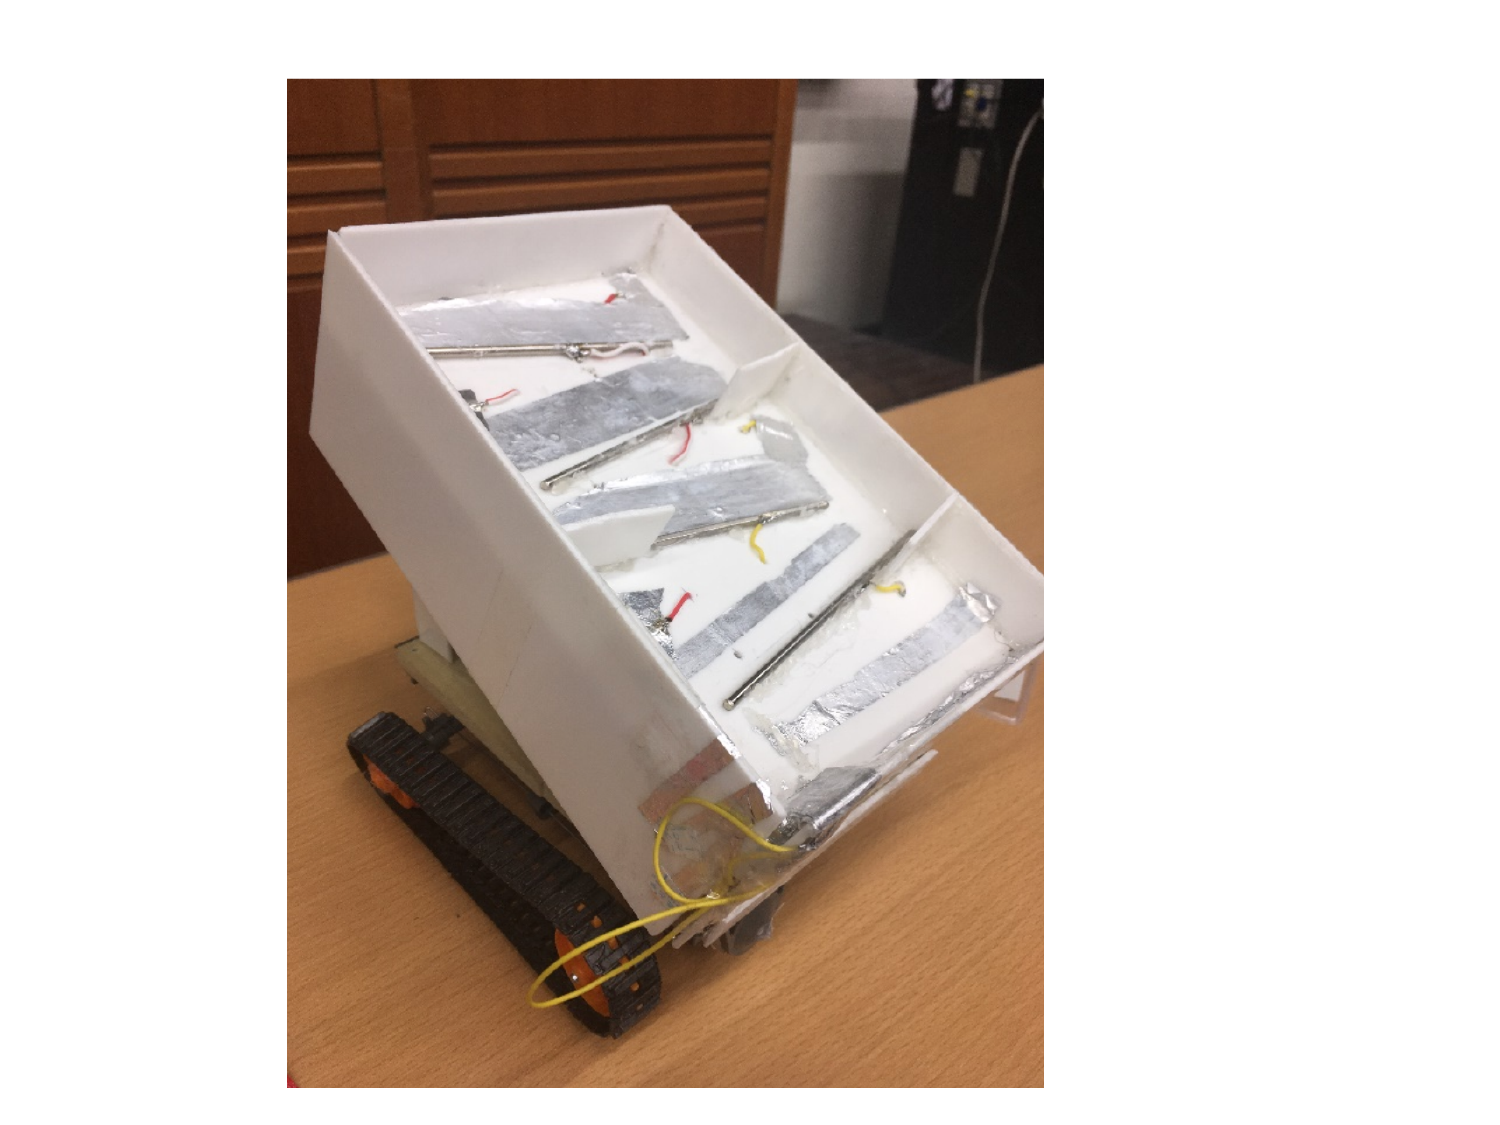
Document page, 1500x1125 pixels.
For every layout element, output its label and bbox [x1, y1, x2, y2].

picture [159, 80, 1170, 1087]
